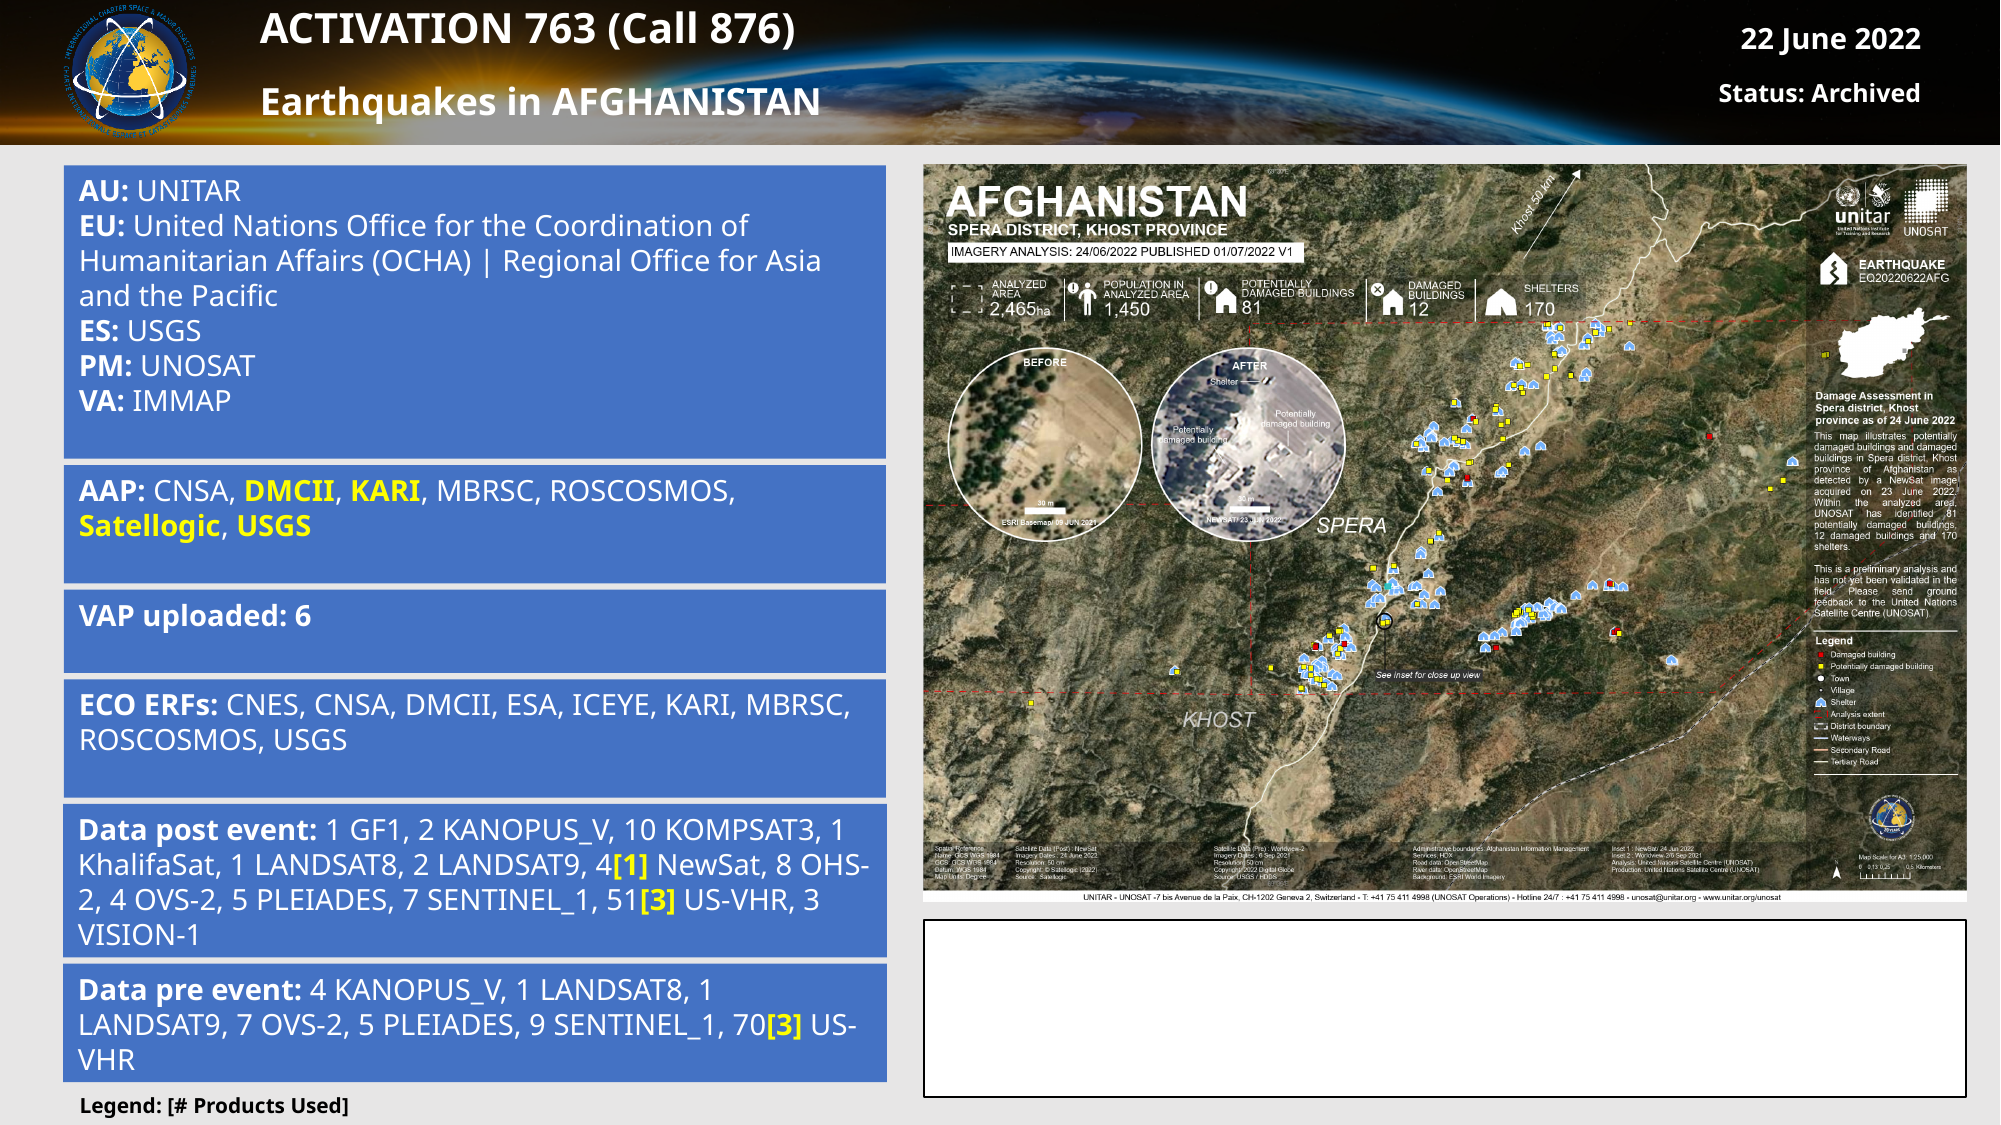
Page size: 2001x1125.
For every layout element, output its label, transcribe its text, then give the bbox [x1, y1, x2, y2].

text_box AAP: CNSA, DMCII, KARI, MBRSC, ROSCOSMOS, Satellogic, USGS [62, 463, 888, 586]
text_box Legend: [# Products Used] [64, 1085, 447, 1125]
text_box Data post event: 1 GF1, 2 KANOPUS_V, 10 KOMPSAT3, 1 KhalifaSat, 1 LANDSAT8, 2 LANDSAT9, 4[1] NewSat, 8 OHS-2, 4 OVS-2, 5 PLEIADES, 7 SENTINEL_1, 51[3] US-VHR, 3 VISION-1 [61, 802, 889, 959]
text_box Data pre event: 4 KANOPUS_V, 1 LANDSAT8, 1 LANDSAT9, 7 OVS-2, 5 PLEIADES, 9 SENTINEL_1, 70[3] US-VHR [61, 962, 889, 1084]
text_box AU: UNITAR EU: United Nations Office for the Coordination of Humanitarian Affairs (OCHA) | Regional Office for Asia and the Pacific ES: USGS PM: UNOSAT VA: IMMAP [62, 163, 888, 461]
text_box VAP uploaded: 6 [62, 588, 888, 675]
picture [0, 0, 2000, 145]
text_box ECO ERFs: CNES, CNSA, DMCII, ESA, ICEYE, KARI, MBRSC, ROSCOSMOS, USGS [62, 677, 888, 800]
text_box [0, 156, 2000, 1125]
picture [923, 164, 1967, 903]
text_box [922, 918, 1969, 1100]
